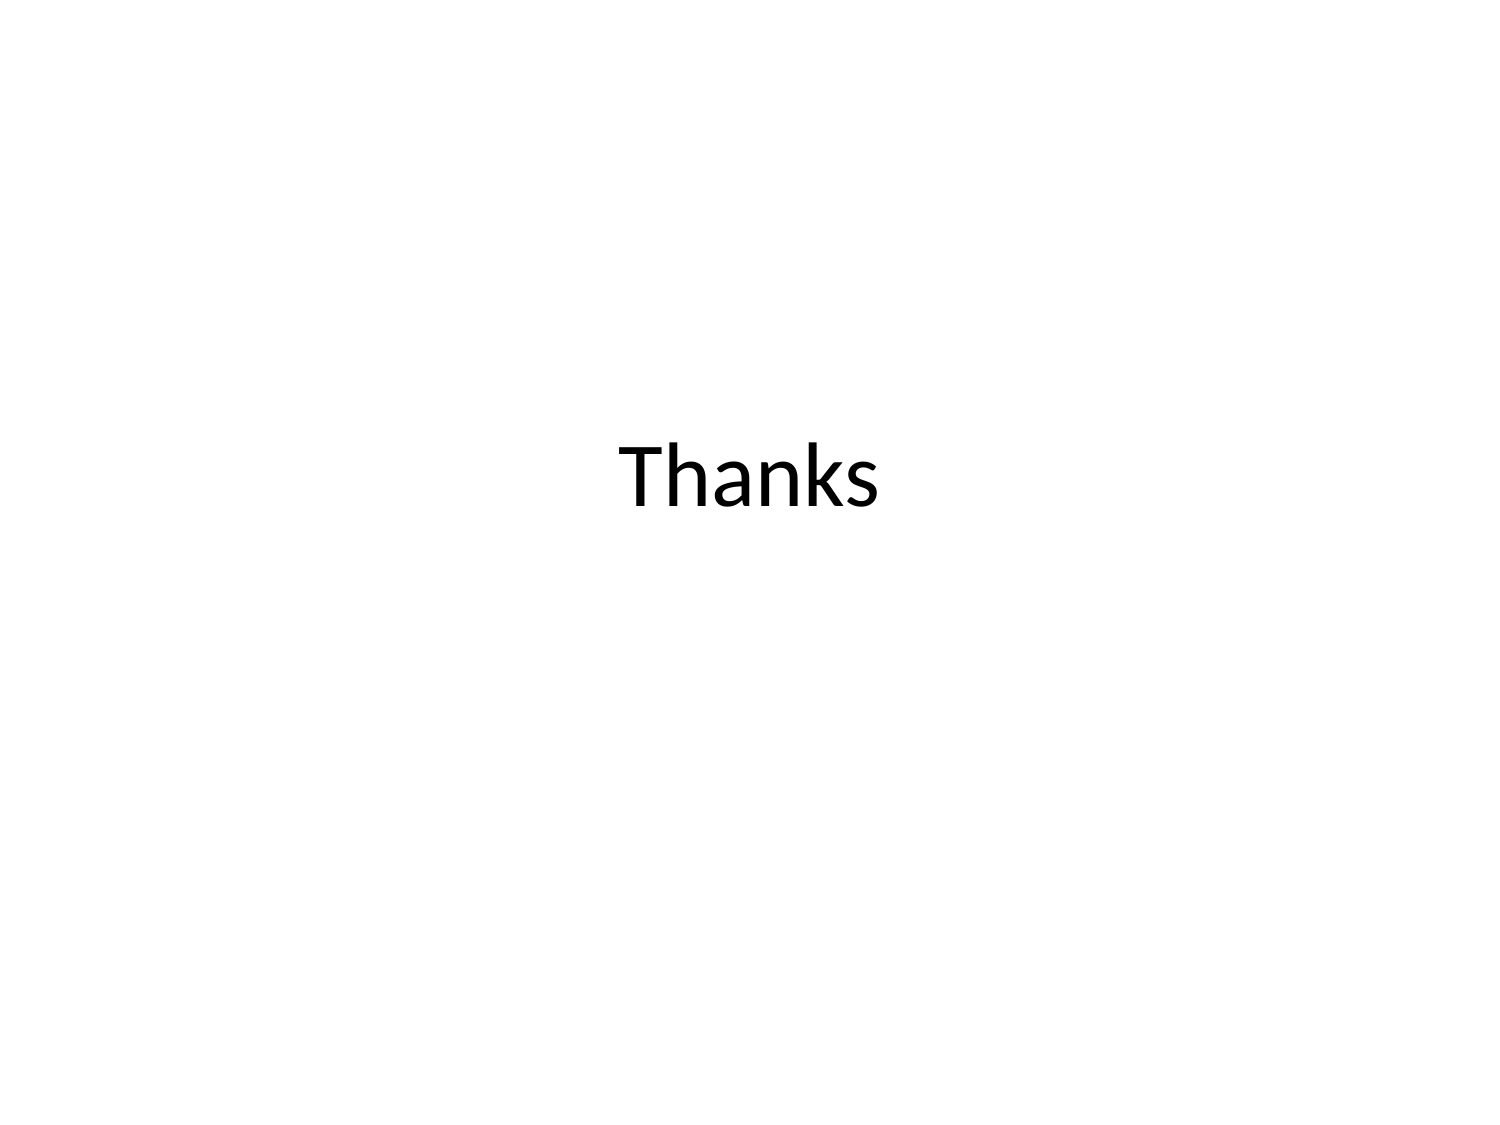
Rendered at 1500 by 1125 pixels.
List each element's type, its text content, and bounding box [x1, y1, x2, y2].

title Thanks [112, 349, 1388, 591]
